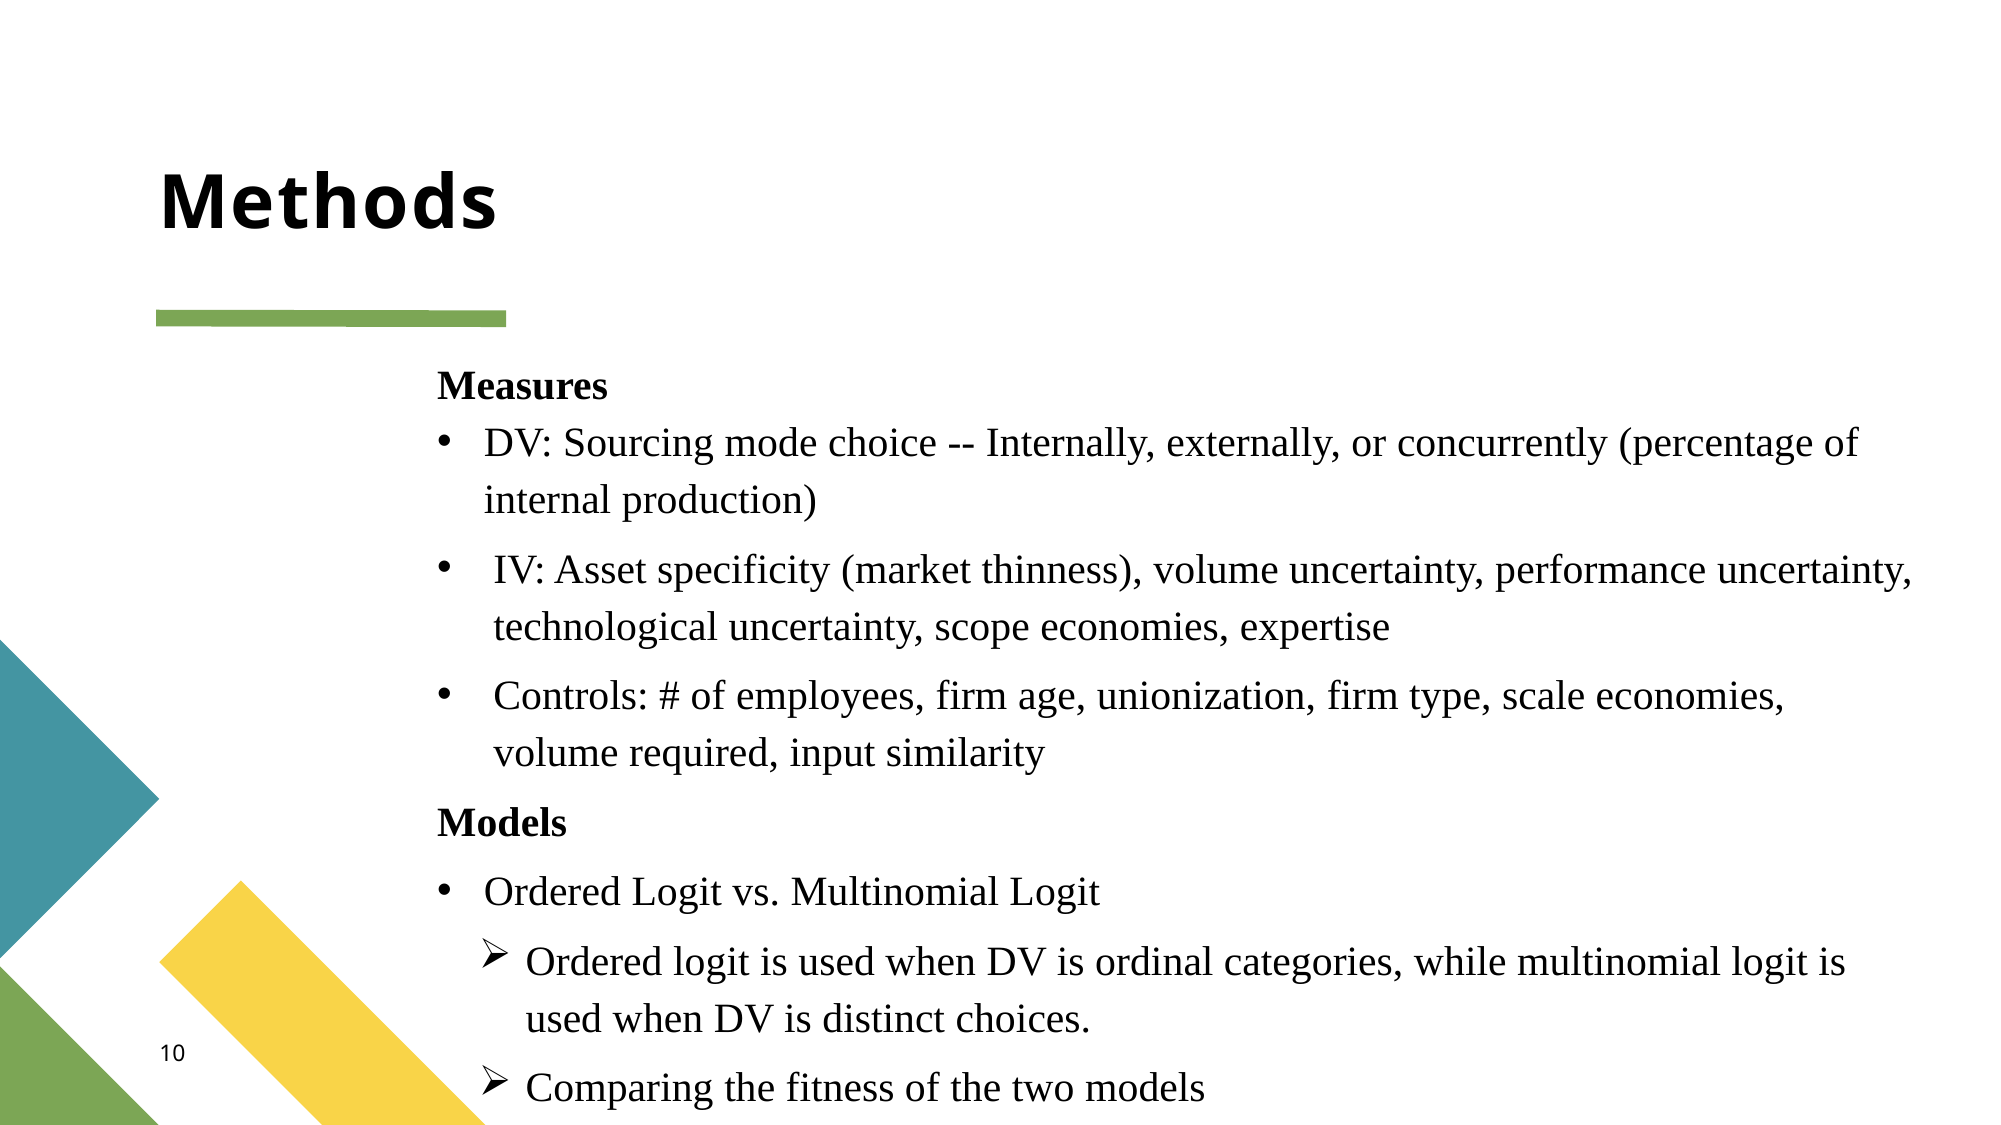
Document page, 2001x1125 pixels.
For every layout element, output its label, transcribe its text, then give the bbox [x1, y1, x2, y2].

title Methods [158, 144, 1346, 245]
slide_number 10 [159, 1038, 246, 1080]
list Measures DV: Sourcing mode choice -- Internally, externally, or concurrently (percentage of internal production) IV: Asset specificity (market thinness), volume uncertainty, performance uncertainty, technological uncertainty, scope economies, expertise Controls: # of employees, firm age, unionization, firm type, scale economies, volume required, input similarity Models Ordered Logit vs. Multinomial Logit Ordered logit is used when DV is ordinal categories, while multinomial logit is used when DV is distinct choices. Comparing the fitness of the two models [437, 345, 1919, 805]
